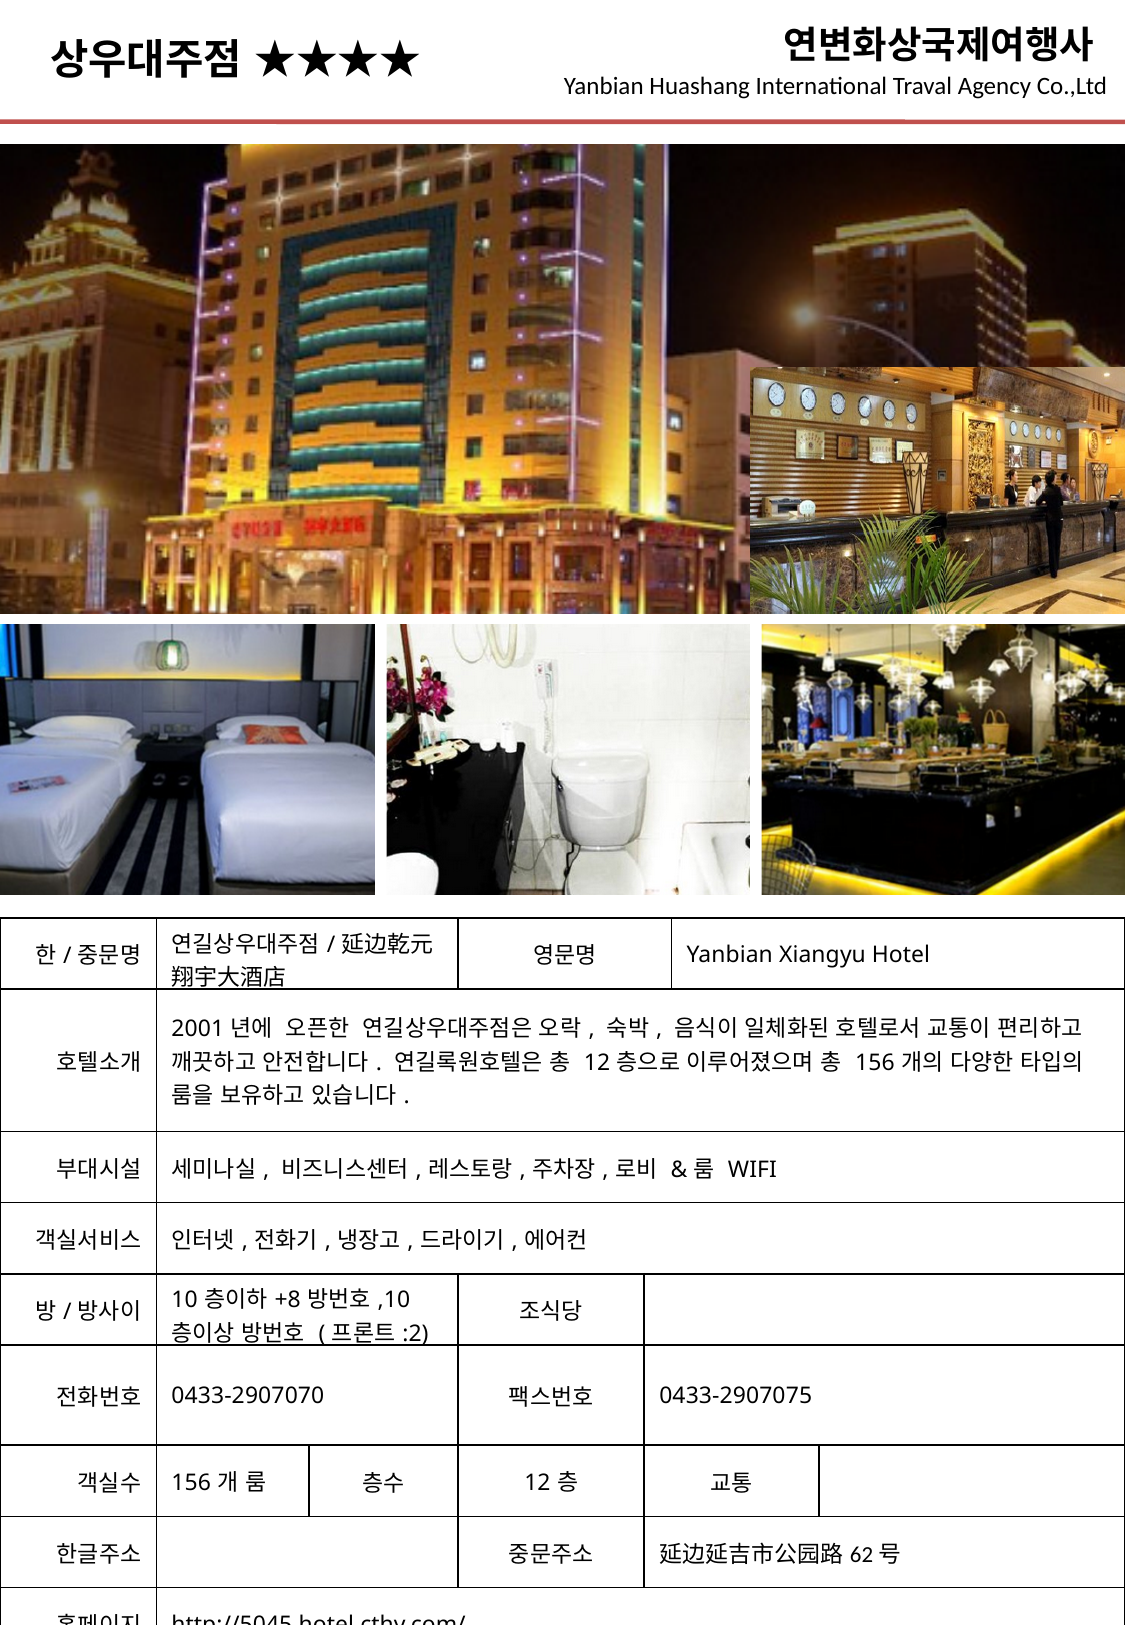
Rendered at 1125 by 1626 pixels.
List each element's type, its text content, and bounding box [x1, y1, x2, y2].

table_cell 0433-2907075 [645, 1346, 1124, 1444]
table_cell 세미나실, 비즈니스센터,레스토랑,주차장,로비 &룸 WIFI [157, 1132, 1124, 1202]
table_cell 객실서비스 [1, 1203, 156, 1273]
table_cell 10층이하+8방번호,10층이상 방번호 (프론트:2) [157, 1275, 457, 1344]
table_cell 전화번호 [1, 1346, 156, 1444]
picture [761, 624, 1125, 895]
table_cell 조식당 [459, 1275, 643, 1344]
table_cell 교통 [645, 1446, 818, 1516]
table_cell 홈페이지 [1, 1588, 156, 1625]
table_cell http://5045.hotel.cthy.com/ [157, 1588, 1124, 1625]
table_header 영문명 [459, 919, 671, 988]
list 상우대주점 ★★★★ [35, 25, 727, 108]
table_header 한/중문명 [1, 919, 156, 988]
picture [386, 624, 751, 895]
table_cell 2001년에 오픈한 연길상우대주점은 오락, 숙박, 음식이 일체화된 호텔로서 교통이 편리하고 깨끗하고 안전합니다. 연길록원호텔은 총 12층으로 이루어졌으며 총 156개의 다양한 타입의 룸을 보유하고 있습니다. [157, 990, 1124, 1131]
picture [0, 144, 1125, 614]
table_header 연길상우대주점/延边乾元翔宇大酒店 [157, 919, 457, 988]
table_cell 부대시설 [1, 1132, 156, 1202]
table_cell 12층 [459, 1446, 643, 1516]
table_cell 인터넷,전화기,냉장고,드라이기,에어컨 [157, 1203, 1124, 1273]
table_cell 팩스번호 [459, 1346, 643, 1444]
table_cell 층수 [310, 1446, 457, 1516]
table_cell 156개 룸 [157, 1446, 308, 1516]
table_cell 0433-2907070 [157, 1346, 457, 1444]
table_cell [645, 1275, 1124, 1344]
table_cell 한글주소 [1, 1517, 156, 1587]
table_cell 호텔소개 [1, 990, 156, 1131]
table_header Yanbian Xiangyu Hotel [672, 919, 1124, 988]
table_cell 延边延吉市公园路62号 [645, 1517, 1124, 1587]
table_cell 중문주소 [459, 1517, 643, 1587]
table_cell [157, 1517, 457, 1587]
table_cell 객실수 [1, 1446, 156, 1516]
table_cell 방/방사이 [1, 1275, 156, 1344]
table_cell [820, 1446, 1124, 1516]
picture [0, 624, 376, 895]
